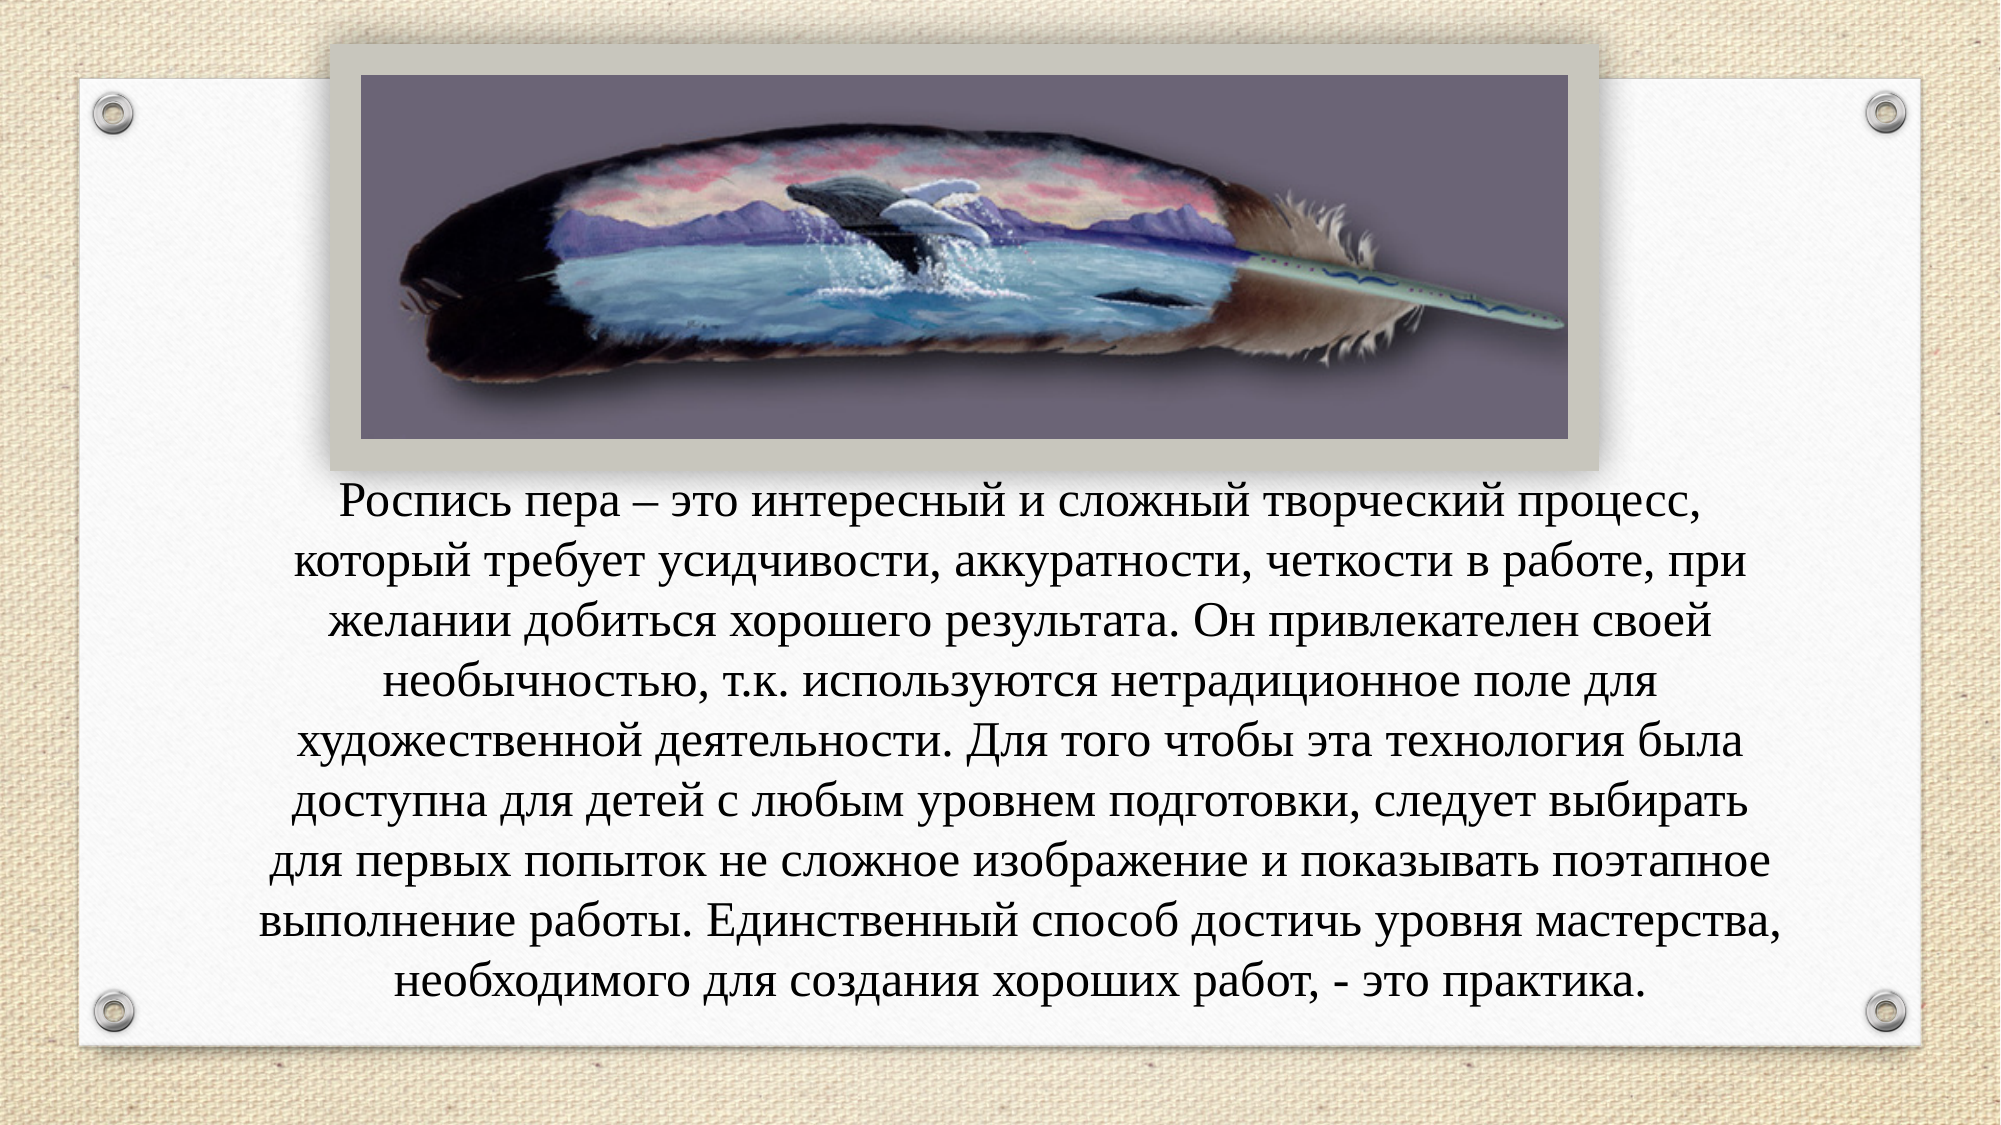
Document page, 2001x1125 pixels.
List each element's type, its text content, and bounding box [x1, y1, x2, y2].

text_box Роспись пера – это интересный и сложный творческий процесс, который требует усидчивости, аккуратности, четкости в работе, при желании добиться хорошего результата. Он привлекателен своей необычностью, т.к. используются нетрадиционное поле для художественной деятельности. Для того чтобы эта технология была доступна для детей с любым уровнем подготовки, следует выбирать для первых попыток не сложное изображение и показывать поэтапное выполнение работы. Единственный способ достичь уровня мастерства, необходимого для создания хороших работ, - это практика. [243, 459, 1798, 1014]
picture [0, 0, 2001, 1125]
